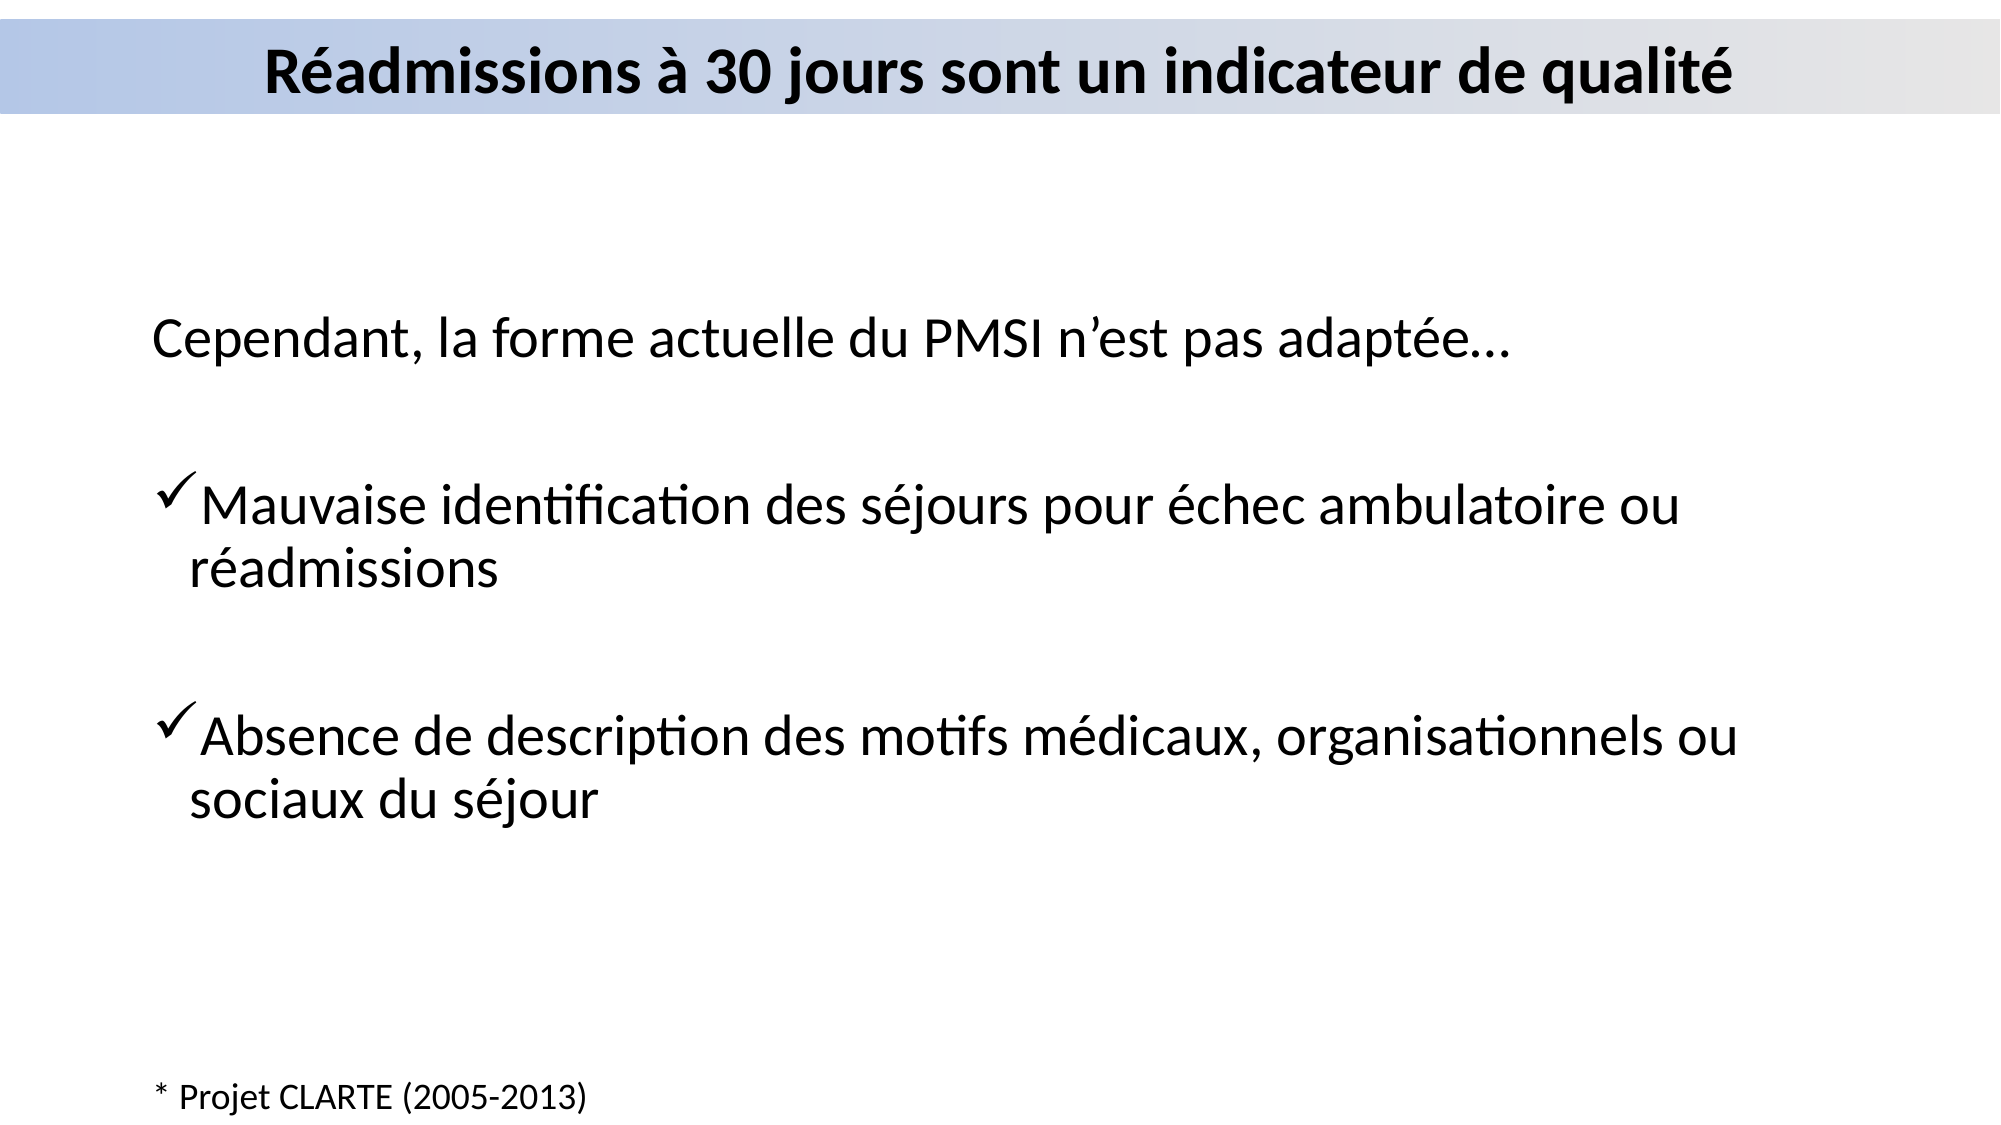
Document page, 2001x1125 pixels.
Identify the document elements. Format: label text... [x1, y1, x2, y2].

text_box * Projet CLARTE (2005-2013) [137, 1064, 1863, 1125]
text_box Réadmissions à 30 jours sont un indicateur de qualité [0, 19, 2000, 114]
list Cependant, la forme actuelle du PMSI n’est pas adaptée… Mauvaise identification des séjours pour échec ambulatoire ou réadmissions Absence de description des motifs médicaux, organisationnels ou sociaux du séjour [137, 299, 1863, 1014]
